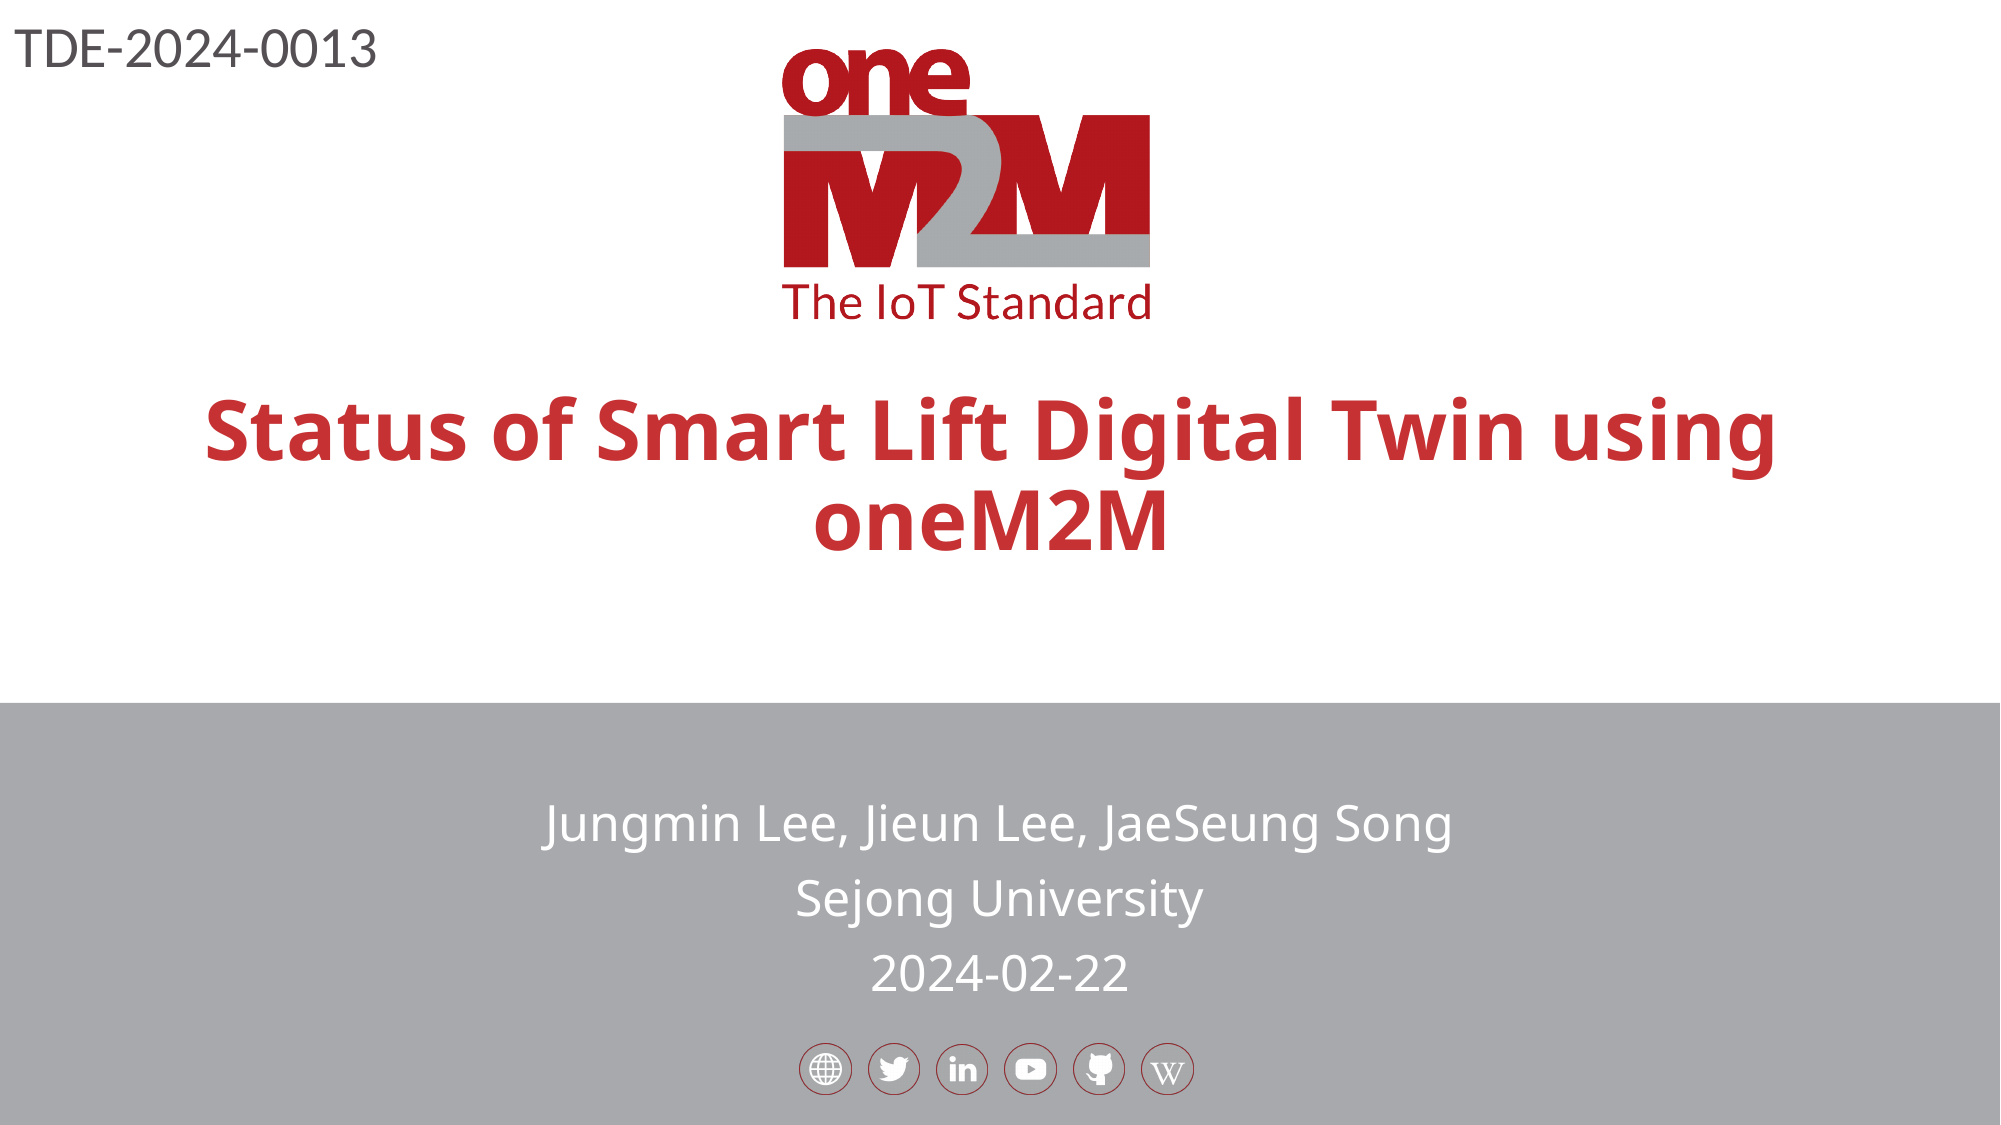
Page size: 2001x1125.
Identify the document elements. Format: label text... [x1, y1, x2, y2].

picture [1141, 1043, 1194, 1095]
picture [762, 31, 1169, 184]
subtitle Jungmin Lee, Jieun Lee, JaeSeung Song Sejong University 2024-02-22 [249, 791, 1750, 1063]
picture [1073, 1043, 1125, 1095]
picture [936, 1044, 988, 1095]
picture [1004, 1043, 1057, 1095]
picture [868, 1043, 920, 1095]
text_box TDE-2024-0013 [0, 1, 1001, 87]
title Status of Smart Lift Digital Twin using oneM2M [65, 184, 1919, 576]
picture [799, 1043, 852, 1095]
